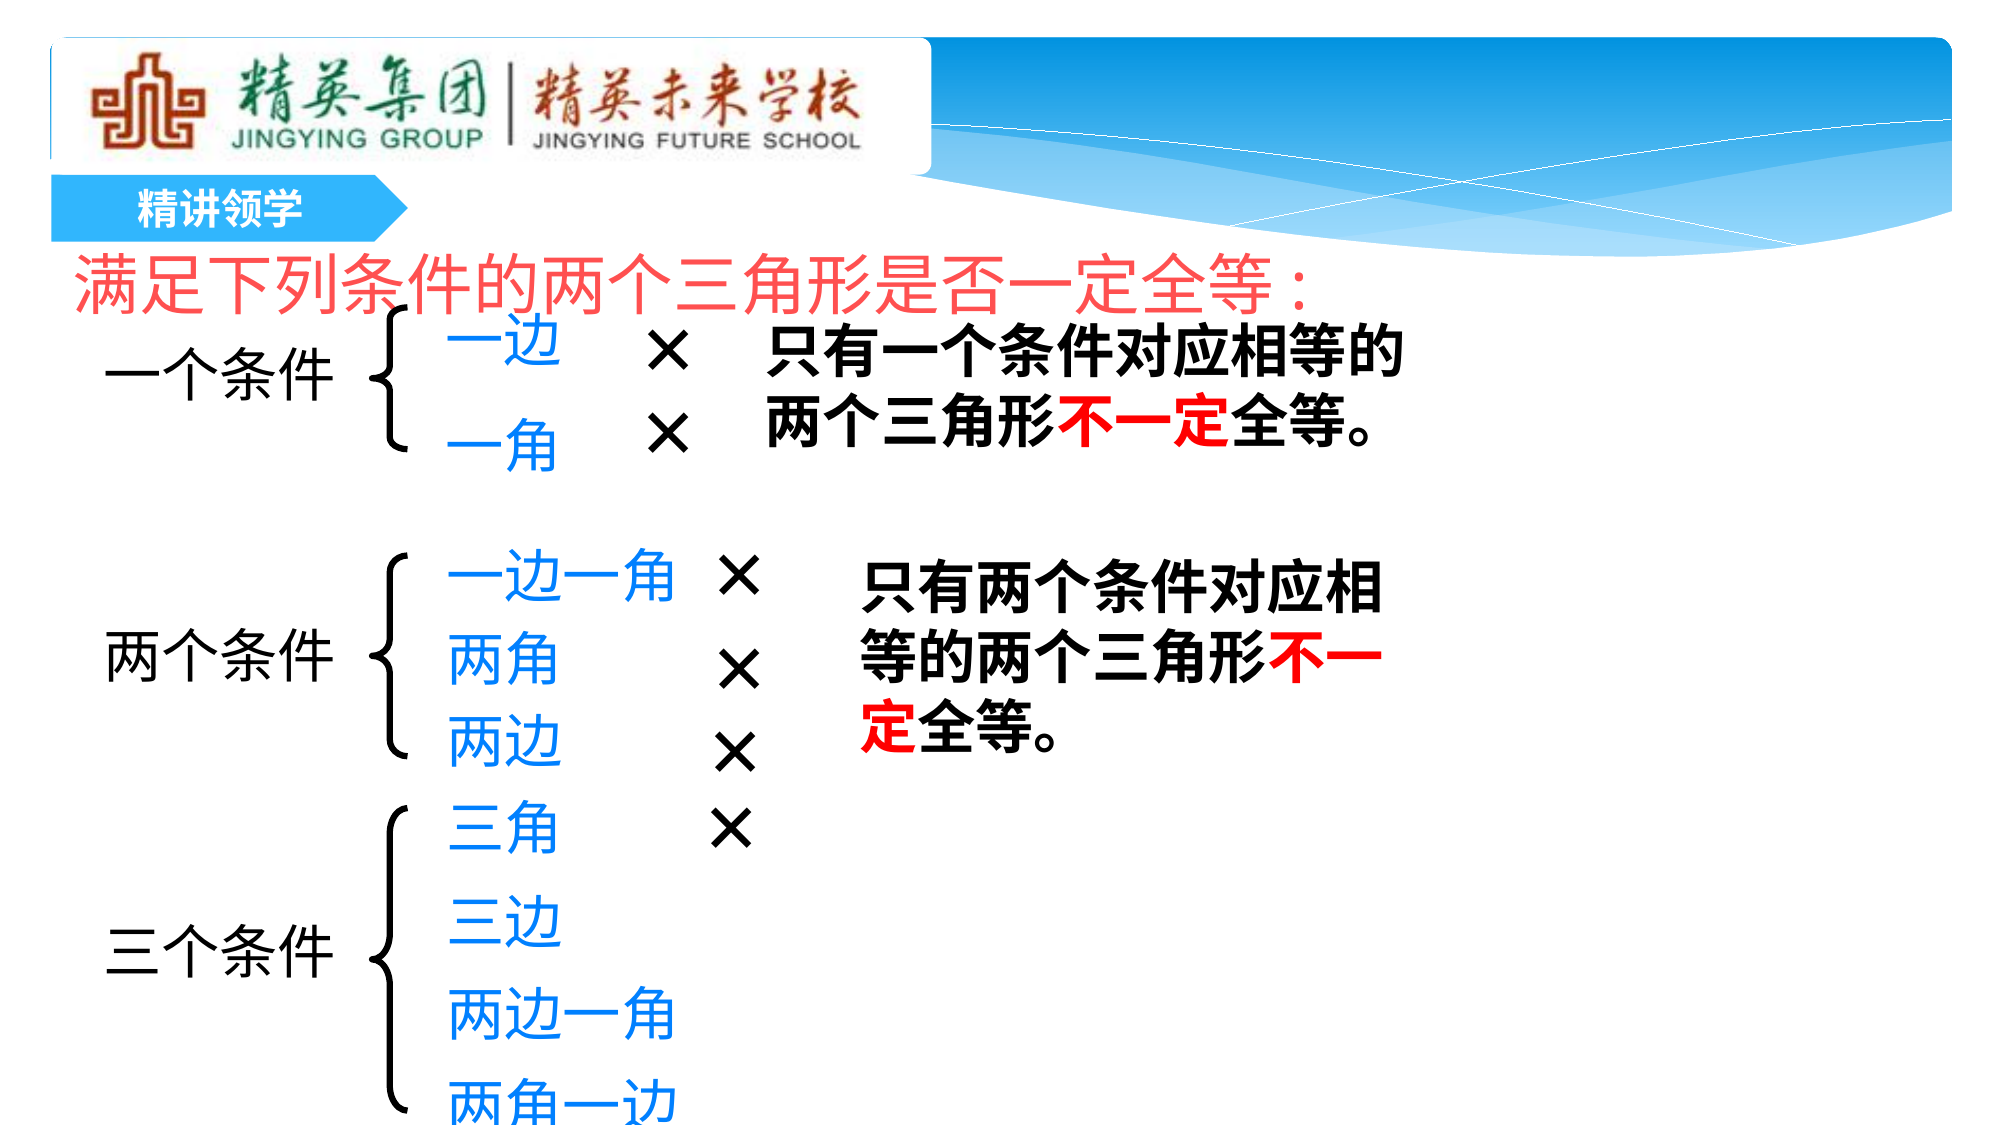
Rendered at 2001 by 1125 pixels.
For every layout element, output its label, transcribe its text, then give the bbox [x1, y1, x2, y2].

text_box 精讲领学 [50, 183, 409, 243]
text_box [372, 555, 408, 757]
text_box × [690, 761, 773, 886]
text_box 三边 [431, 878, 578, 963]
text_box 三个条件 [88, 907, 389, 993]
text_box 只有两个条件对应相等的两个三角形不一定全等。 [844, 542, 1412, 768]
text_box 三角 [431, 783, 578, 869]
text_box 只有一个条件对应相等的两个三角形不一定全等。 [749, 307, 1447, 462]
text_box × [698, 602, 782, 728]
text_box 一边一角 [431, 531, 695, 617]
text_box 一边 [430, 295, 609, 381]
text_box 两边一角 [431, 969, 695, 1055]
text_box [372, 808, 408, 1111]
text_box × [698, 508, 782, 602]
text_box 一角 [430, 401, 585, 487]
text_box × [695, 685, 778, 811]
text_box 两边 [431, 700, 578, 782]
text_box 满足下列条件的两个三角形是否一定全等: [58, 235, 1405, 331]
text_box 两个条件 [88, 612, 372, 697]
text_box 两角 [431, 614, 578, 700]
picture [51, 37, 932, 175]
text_box × [628, 283, 711, 366]
text_box [372, 307, 408, 450]
text_box × [628, 366, 711, 492]
text_box 两角一边 [431, 1061, 695, 1125]
text_box 一个条件 [88, 331, 361, 416]
